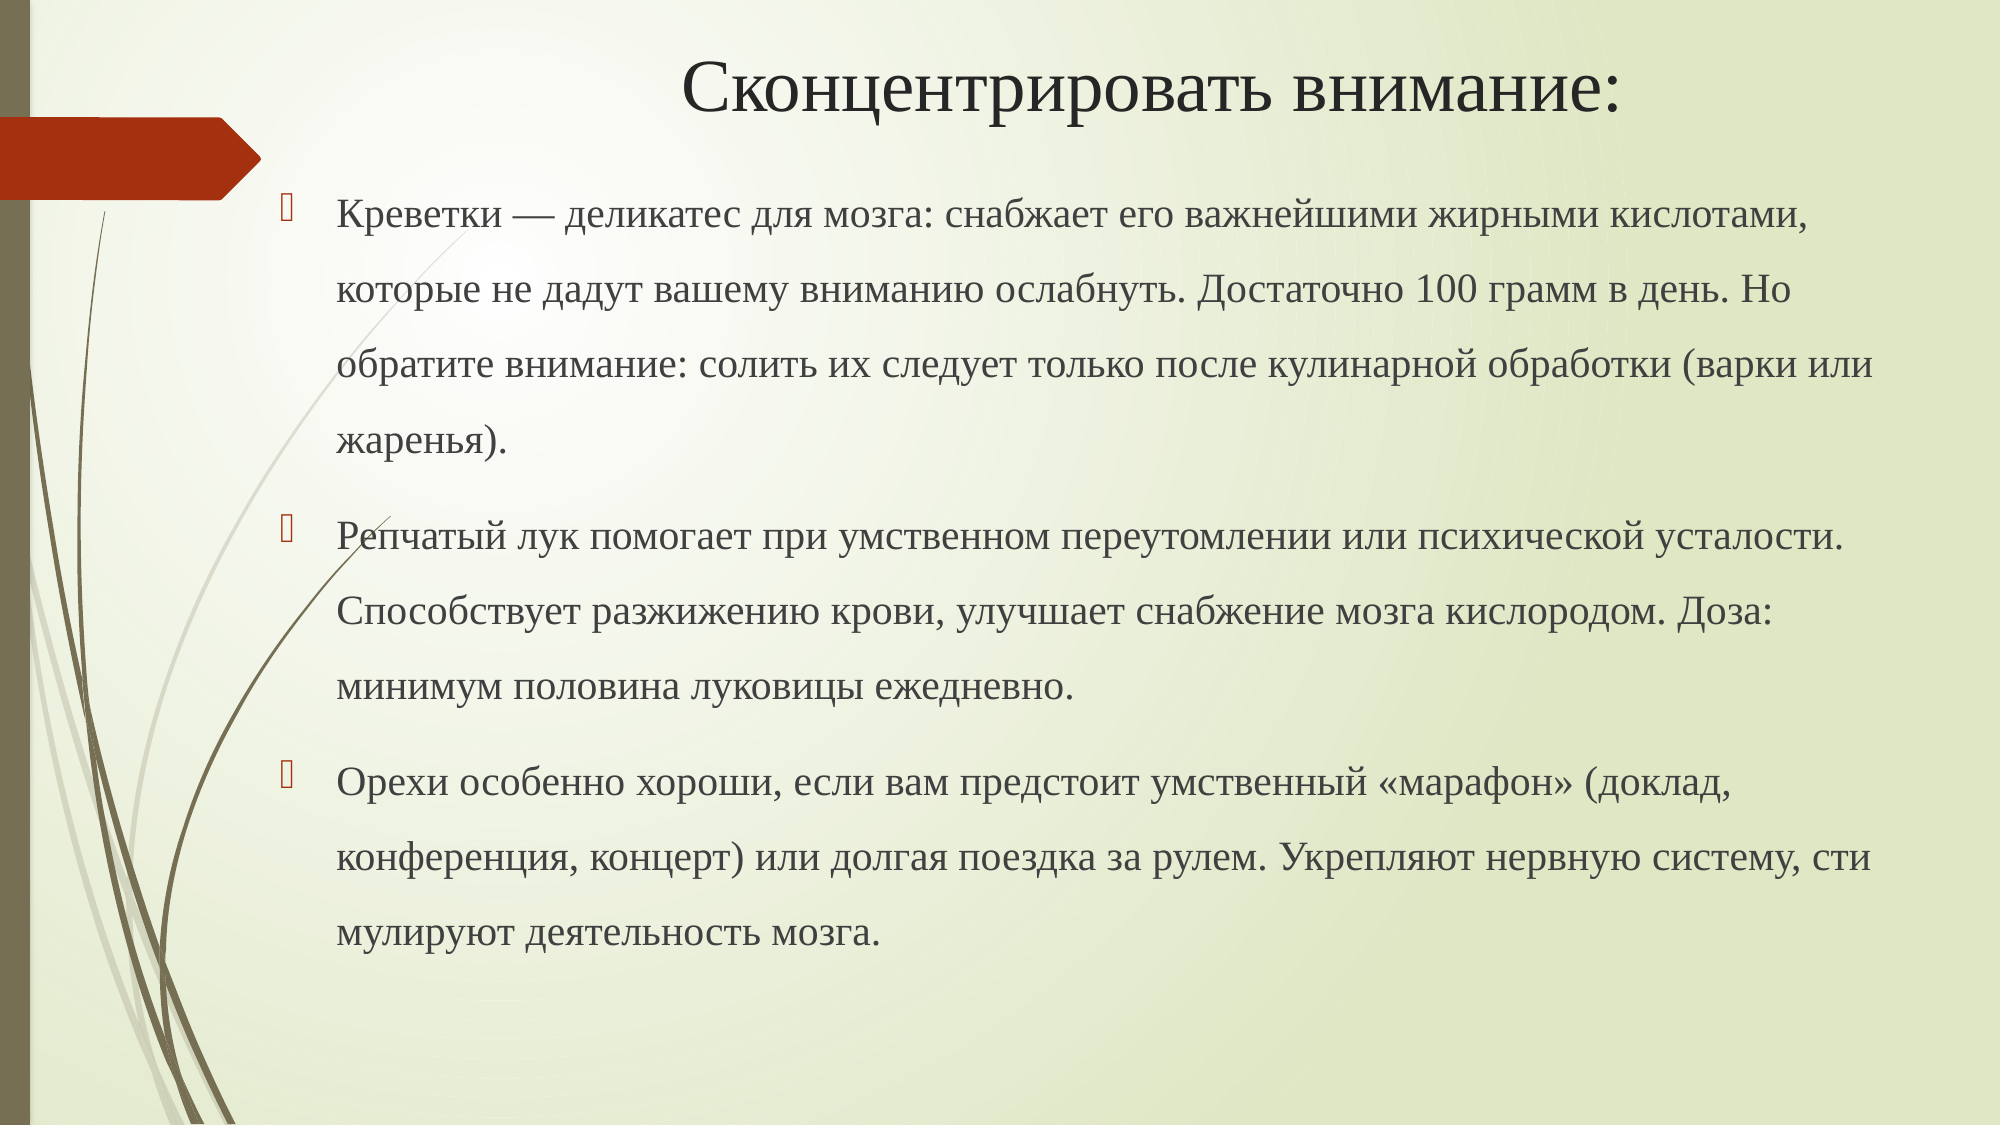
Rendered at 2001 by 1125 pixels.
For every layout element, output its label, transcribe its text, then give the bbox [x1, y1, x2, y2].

list Креветки — деликатес для мозга: снабжает его важ­нейшими жирными кислотами, которые не дадут вашему вниманию ослабнуть. Достаточно 100 грамм в день. Но обратите внимание: солить их следует только после ку­линарной обработки (варки или жаренья). Репчатый лук помогает при умственном переутомлении или психической усталости. Способствует разжижению крови, улучшает снабжение мозга кислородом. Доза: минимум половина луковицы ежедневно. Орехи особенно хороши, если вам предстоит умствен­ный «марафон» (доклад, конференция, концерт) или дол­гая поездка за рулем. Укрепляют нервную систему, сти­мулируют деятельность мозга. [265, 153, 1961, 1014]
title Сконцентрировать внимание: [421, 29, 1884, 153]
